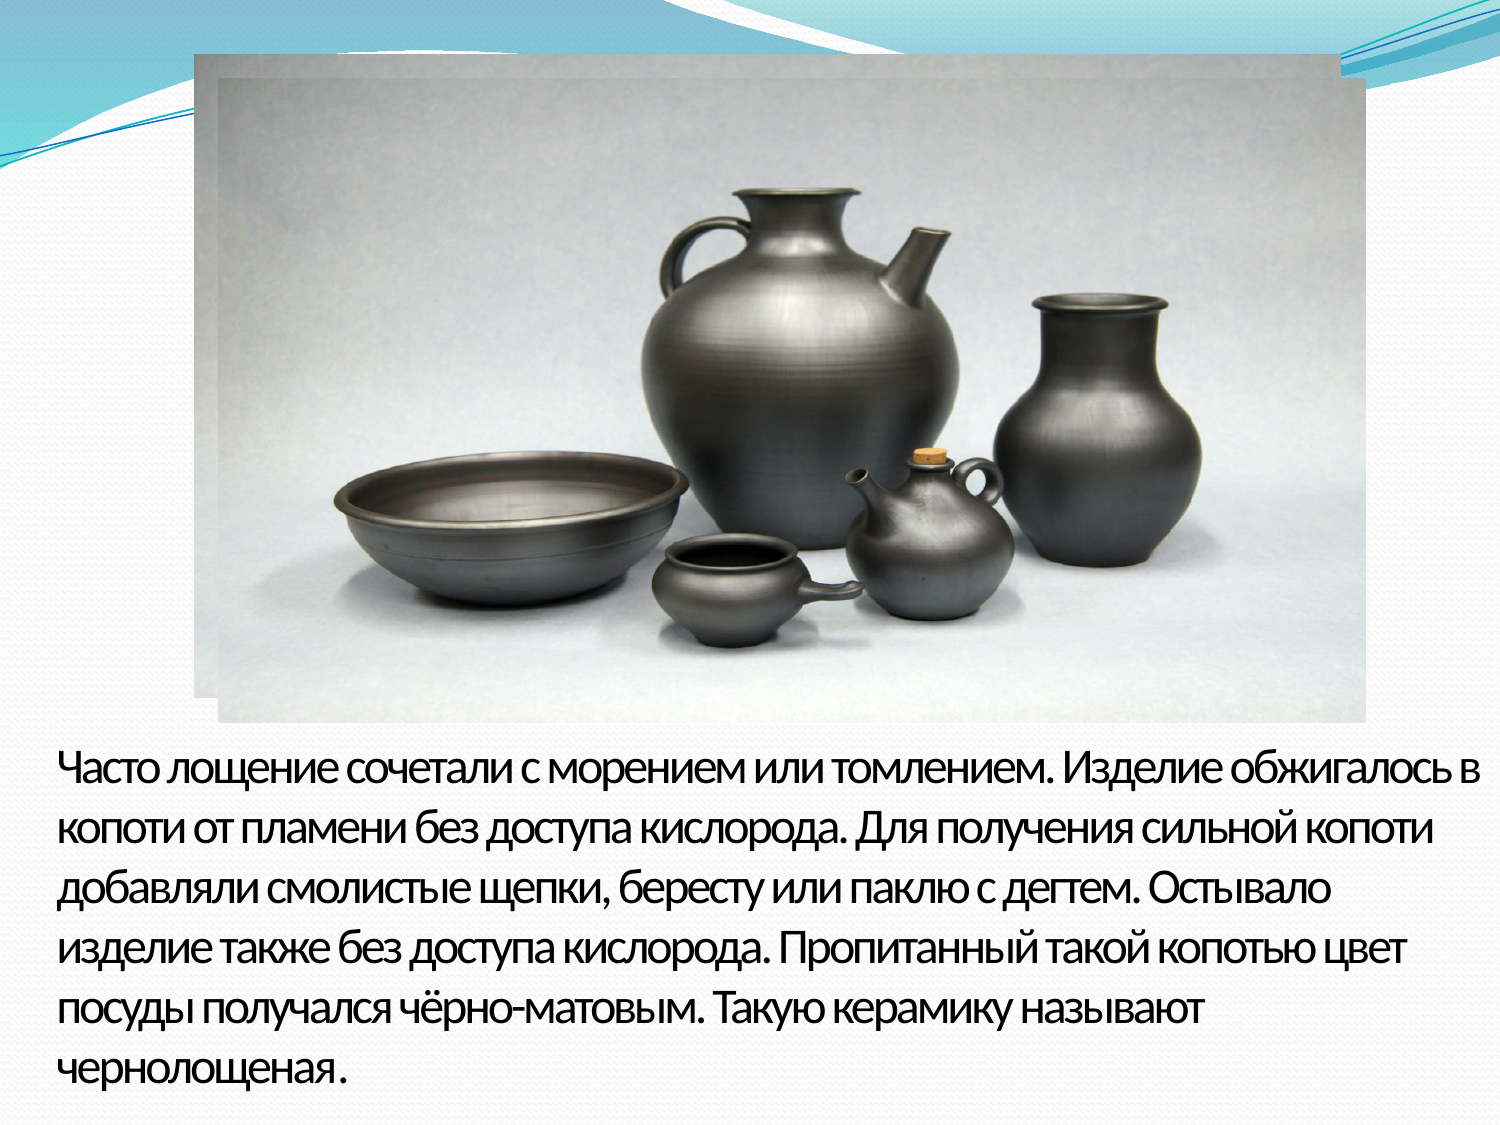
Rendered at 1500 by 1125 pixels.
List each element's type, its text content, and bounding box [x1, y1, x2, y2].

text_box Часто лощение сочетали с морением или томлением. Изделие обжигалось в копоти от пламени без доступа кислорода. Для получения сильной копоти добавляли смолистые щепки, бересту или паклю с дегтем. Остывало изделие также без доступа кислорода. Пропитанный такой копотью цвет посуды получался чёрно-матовым. Такую керамику называют чернолощеная. [41, 726, 1500, 1102]
picture [194, 54, 1366, 722]
